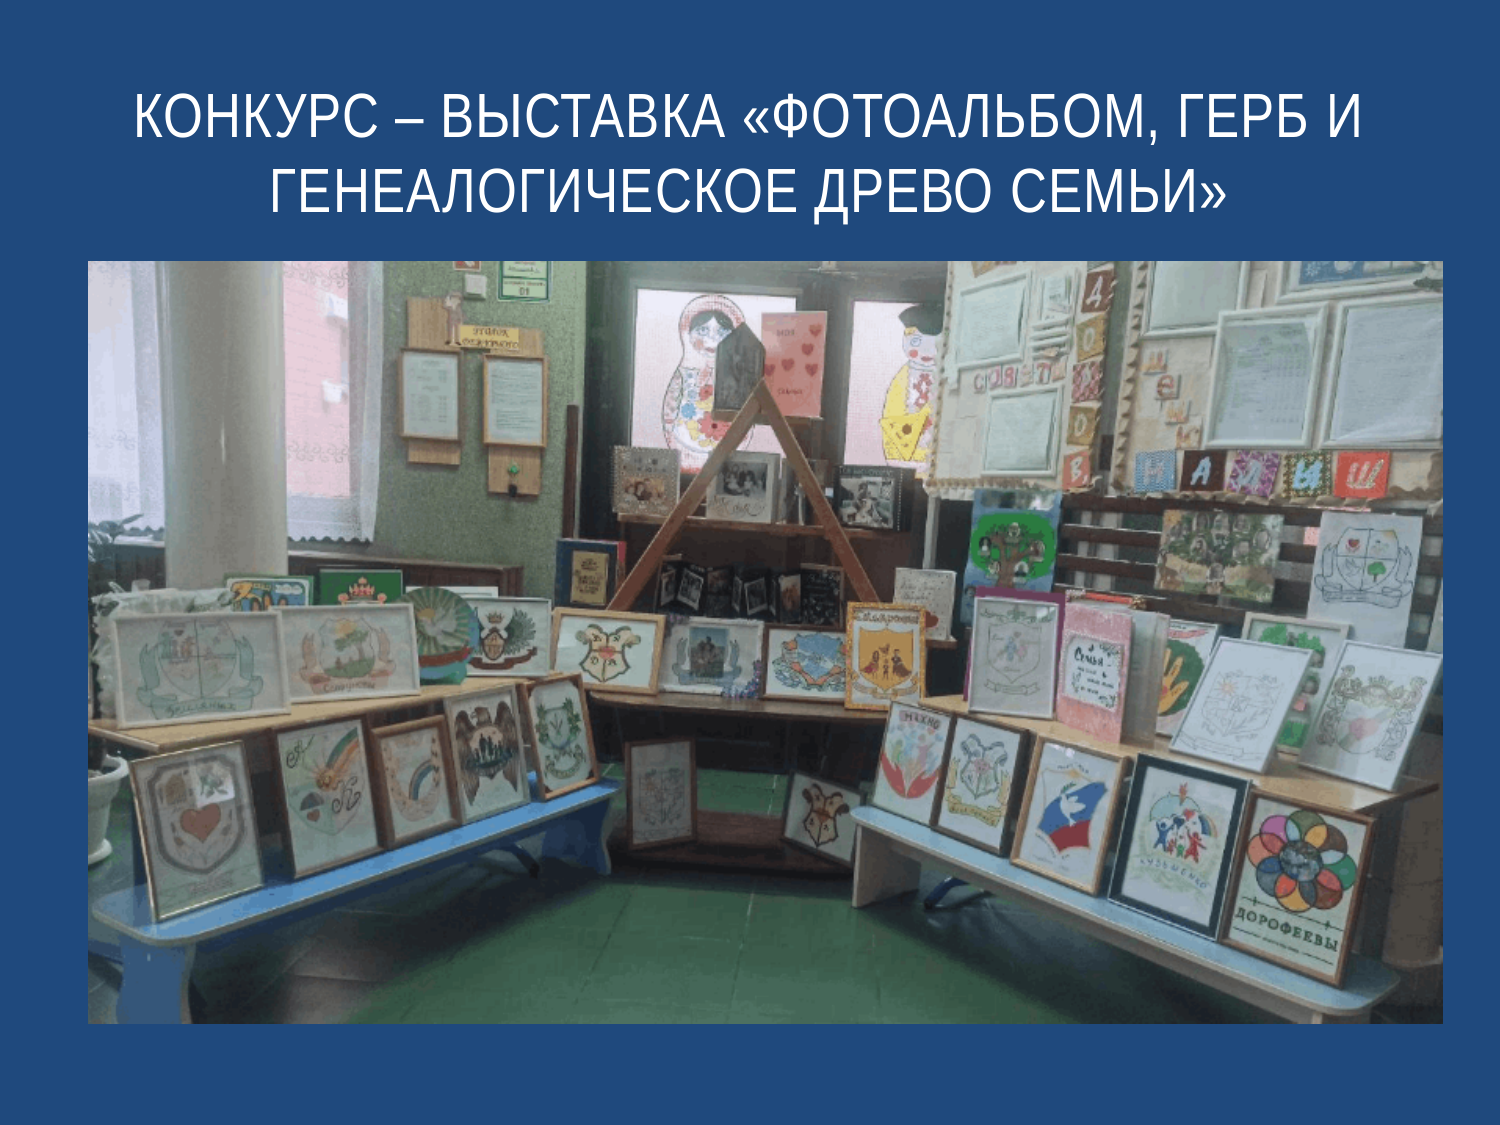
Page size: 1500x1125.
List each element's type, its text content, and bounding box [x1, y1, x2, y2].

title конкурс – выставка «фотоальбом, герб и генеалогическое древо семьи» [99, 45, 1400, 233]
picture [0, 0, 1500, 1125]
